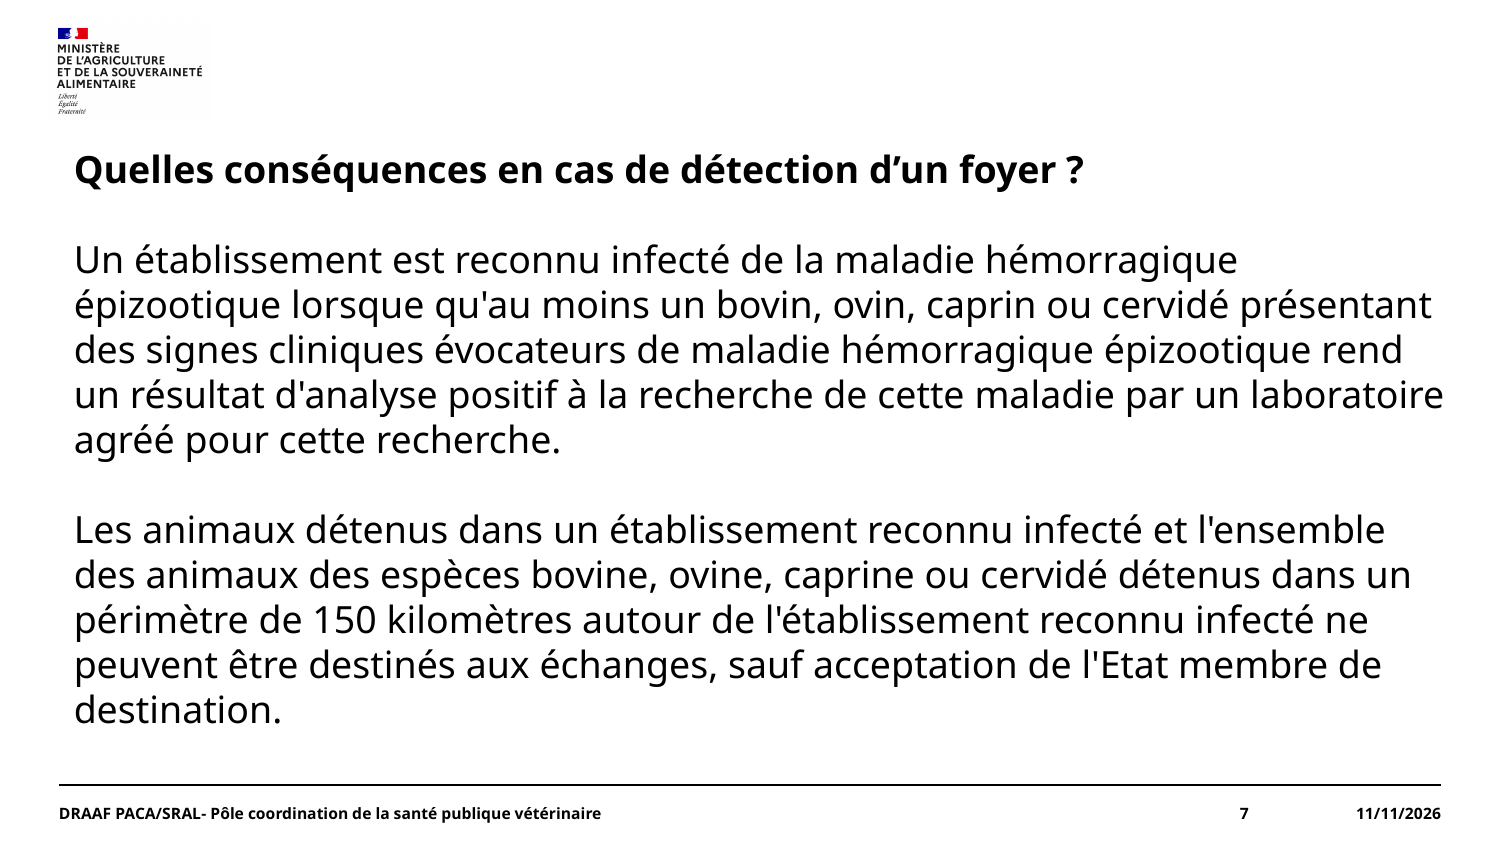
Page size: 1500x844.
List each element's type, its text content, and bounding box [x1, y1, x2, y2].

picture [47, 17, 213, 124]
footer DRAAF PACA/SRAL- Pôle coordination de la santé publique vétérinaire [59, 784, 1027, 844]
text_box Quelles conséquences en cas de détection d’un foyer ? Un établissement est reconnu infecté de la maladie hémorragique épizootique lorsque qu'au moins un bovin, ovin, caprin ou cervidé présentant des signes cliniques évocateurs de maladie hémorragique épizootique rend un résultat d'analyse positif à la recherche de cette maladie par un laboratoire agréé pour cette recherche. Les animaux détenus dans un établissement reconnu infecté et l'ensemble des animaux des espèces bovine, ovine, caprine ou cervidé détenus dans un périmètre de 150 kilomètres autour de l'établissement reconnu infecté ne peuvent être destinés aux échanges, sauf acceptation de l'Etat membre de destination. [58, 138, 1471, 784]
slide_number 7 [1027, 784, 1249, 844]
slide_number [1249, 784, 1441, 844]
